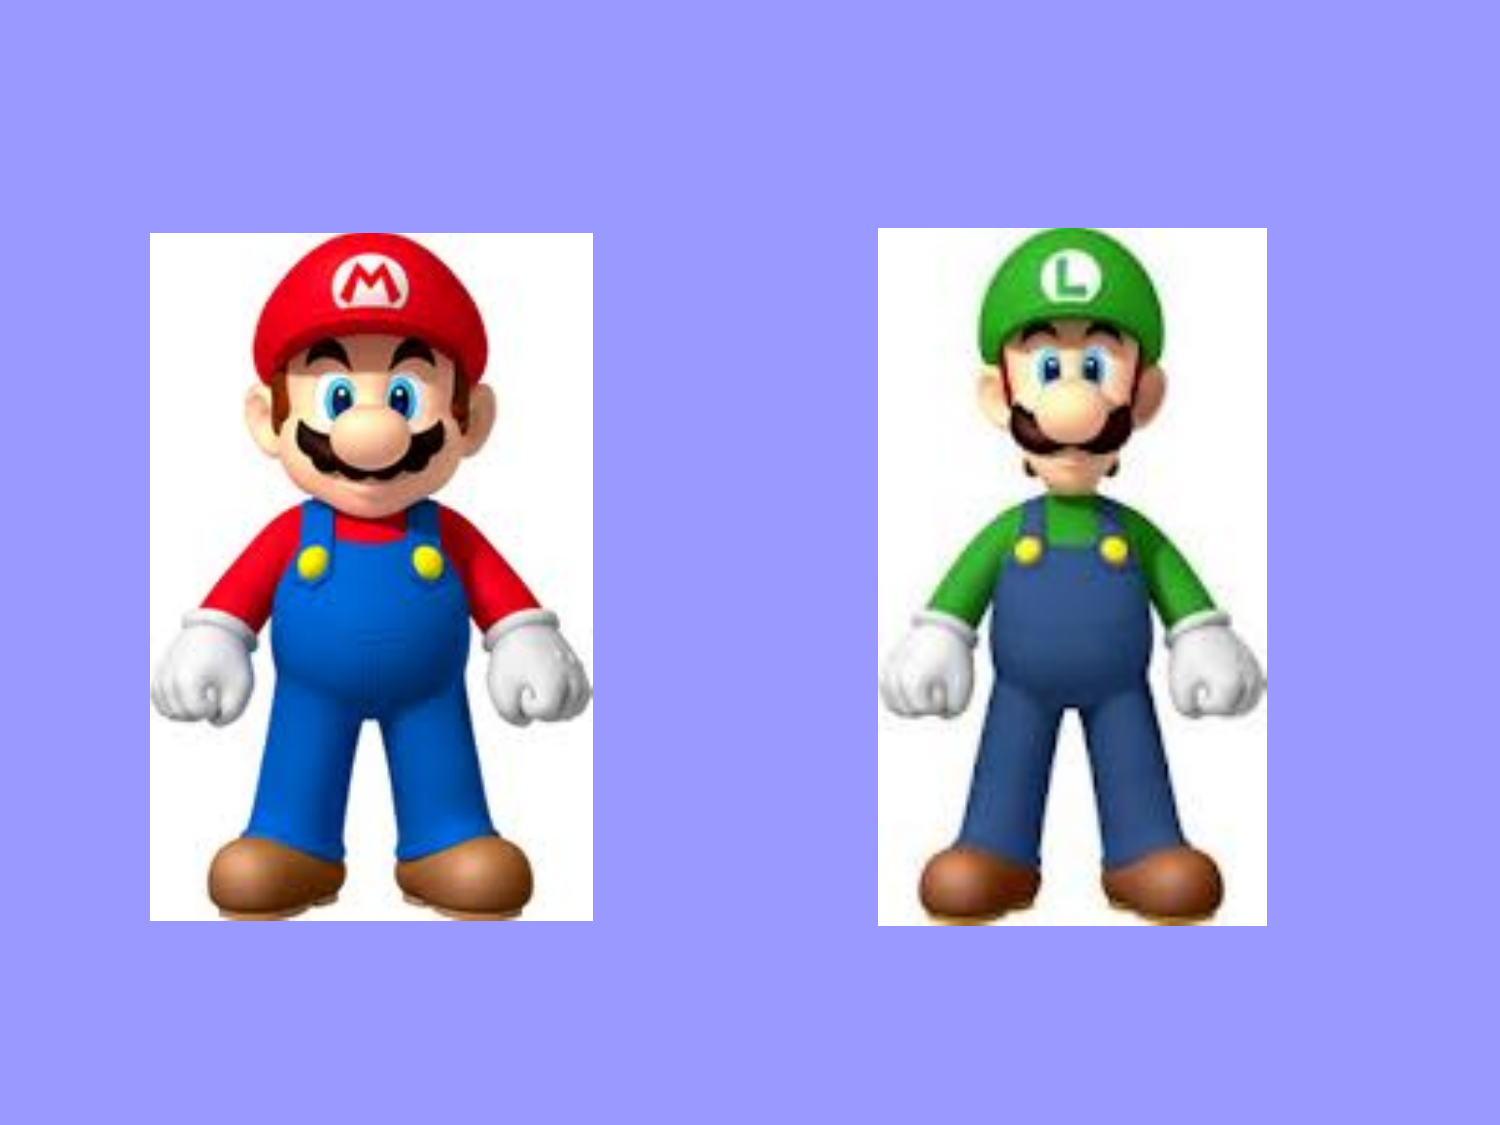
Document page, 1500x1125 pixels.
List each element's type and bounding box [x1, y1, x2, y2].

picture [878, 228, 1267, 926]
picture [149, 232, 593, 921]
